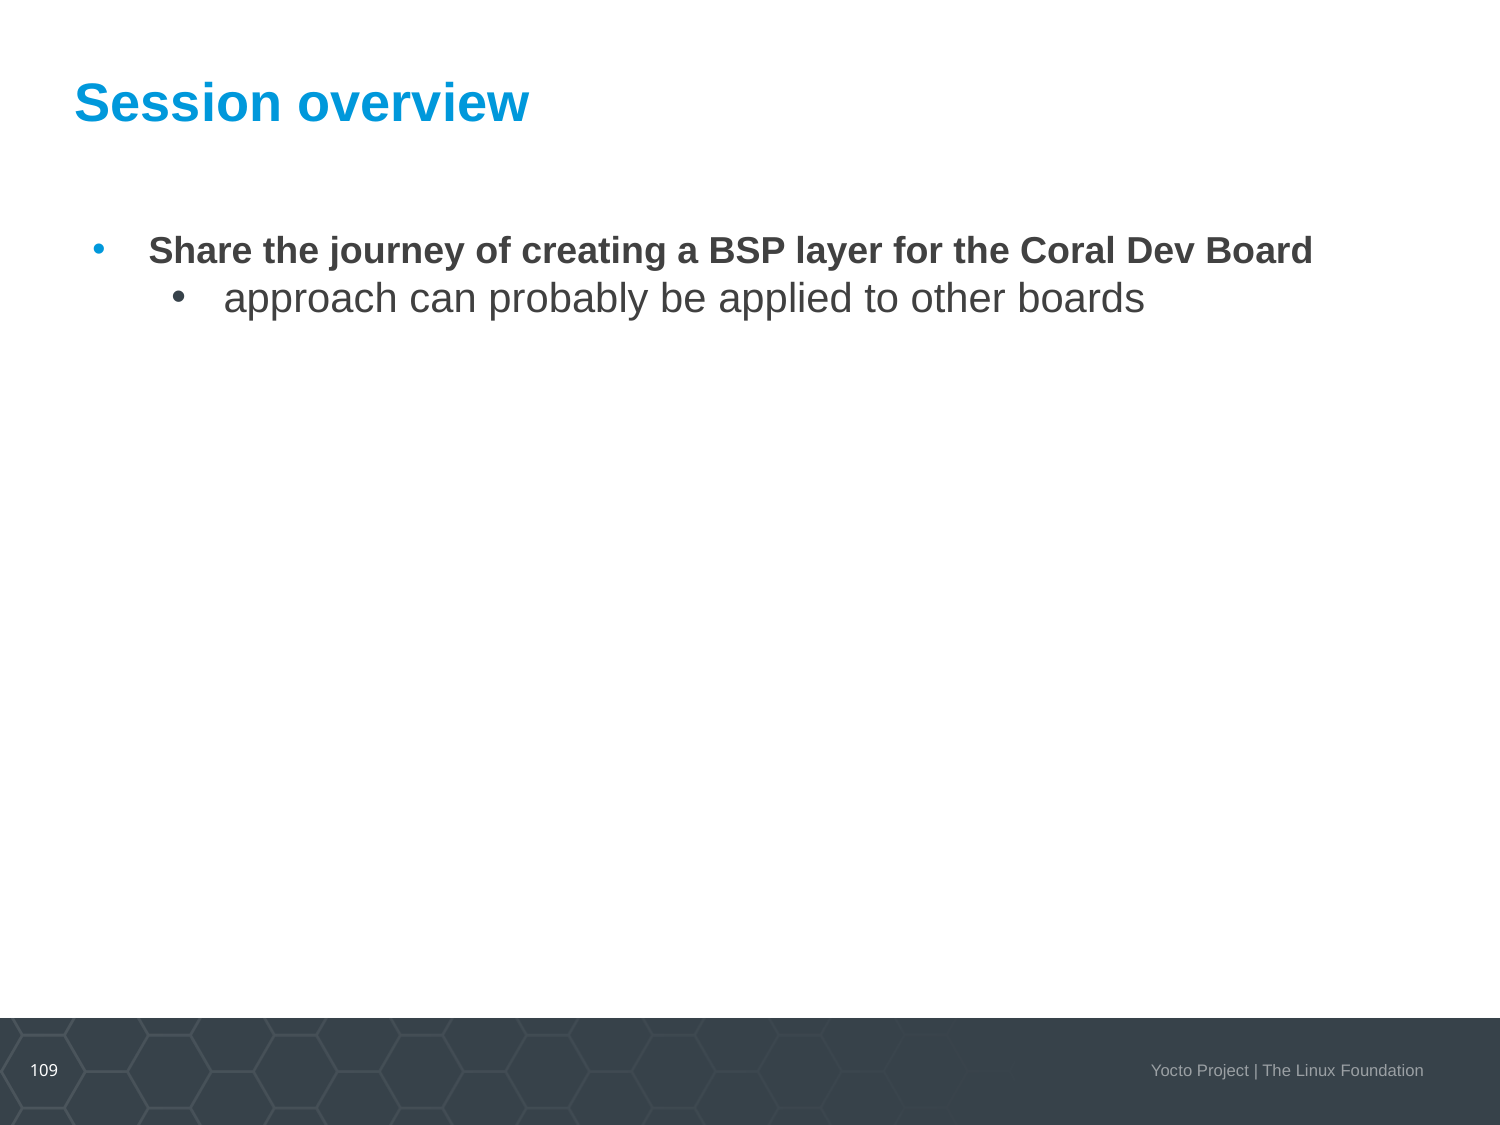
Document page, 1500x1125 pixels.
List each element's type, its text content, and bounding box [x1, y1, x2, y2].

title Session overview [74, 67, 1425, 213]
picture [0, 0, 1500, 1125]
list Share the journey of creating a BSP layer for the Coral Dev Board approach can probably be applied to other boards [73, 226, 1425, 970]
